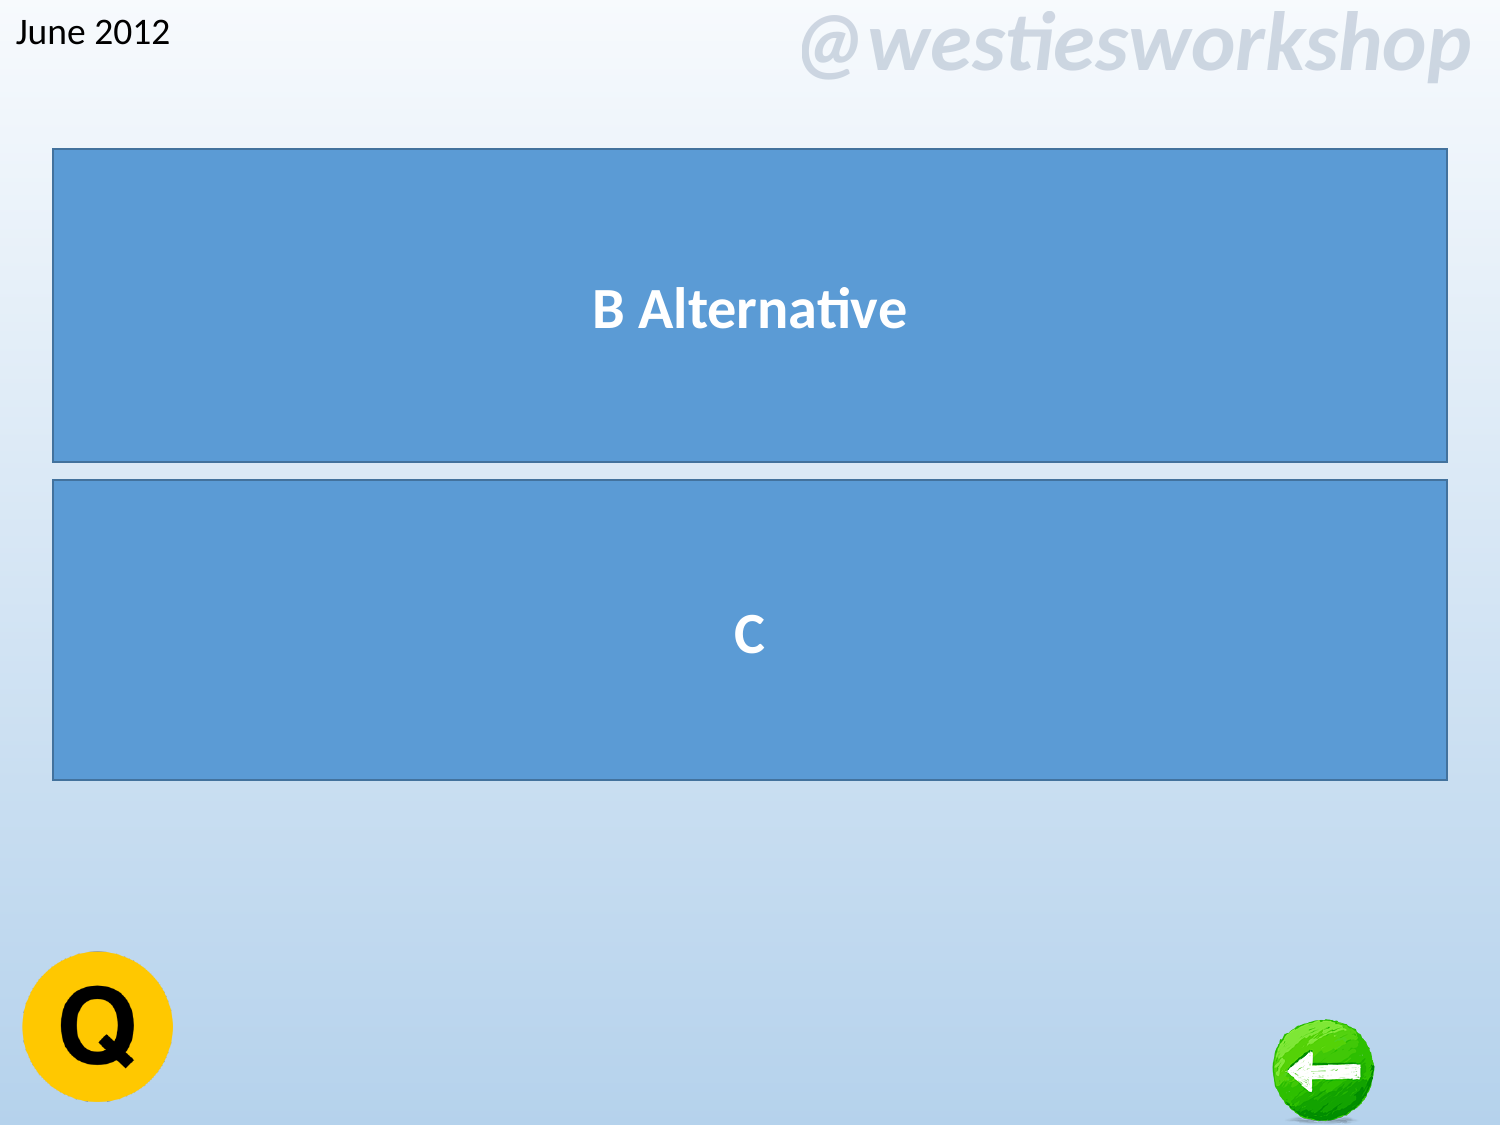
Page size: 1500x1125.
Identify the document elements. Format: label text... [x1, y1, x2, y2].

picture [53, 479, 1447, 780]
picture [0, 928, 197, 1125]
picture [53, 148, 1447, 462]
picture [1270, 1019, 1376, 1125]
text_box June 2012 [1, 0, 186, 60]
